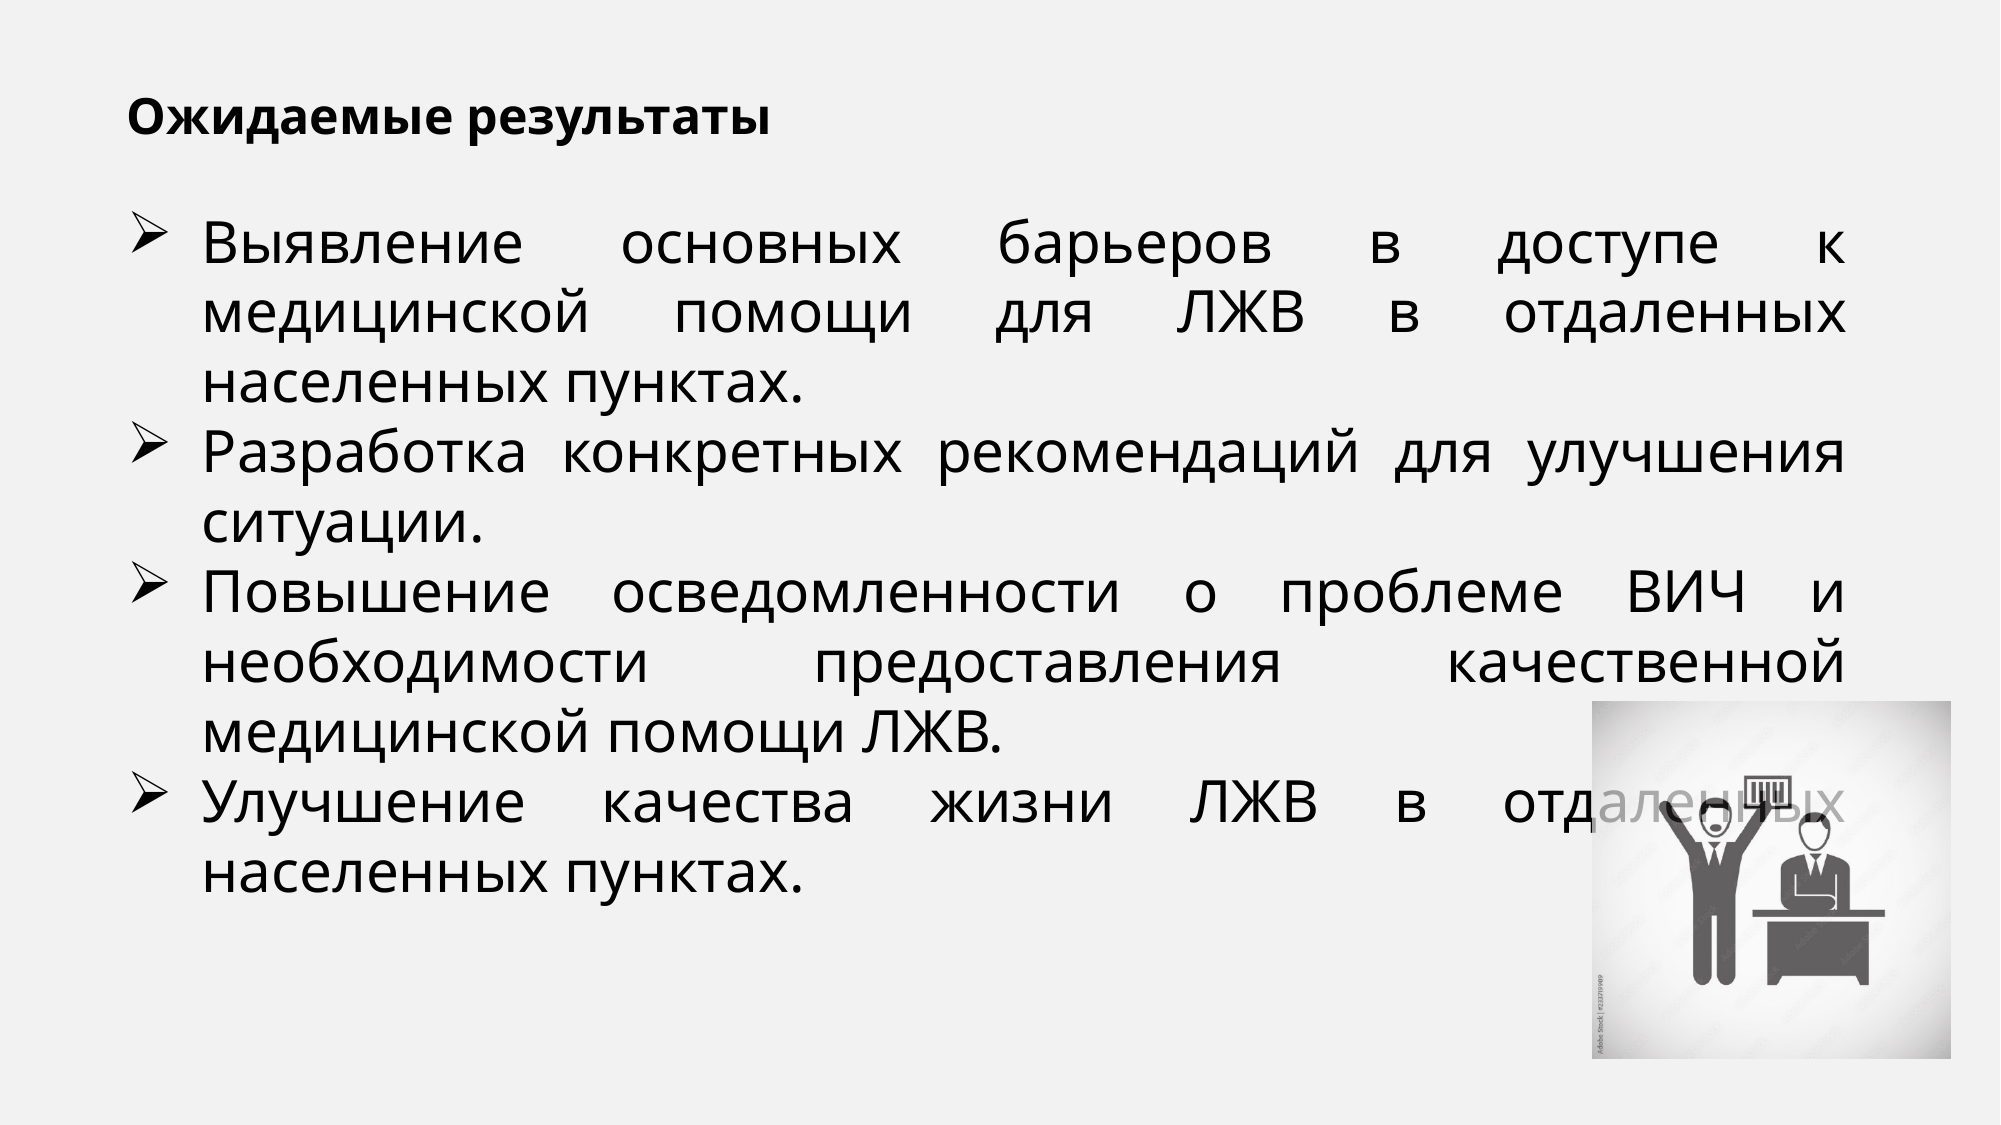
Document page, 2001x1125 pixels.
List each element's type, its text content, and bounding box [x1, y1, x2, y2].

picture [1592, 701, 1950, 1059]
text_box Ожидаемые результаты Выявление основных барьеров в доступе к медицинской помощи для ЛЖВ в отдаленных населенных пунктах. Разработка конкретных рекомендаций для улучшения ситуации. Повышение осведомленности о проблеме ВИЧ и необходимости предоставления качественной медицинской помощи ЛЖВ. Улучшение качества жизни ЛЖВ в отдаленных населенных пунктах. [112, 77, 1862, 1032]
